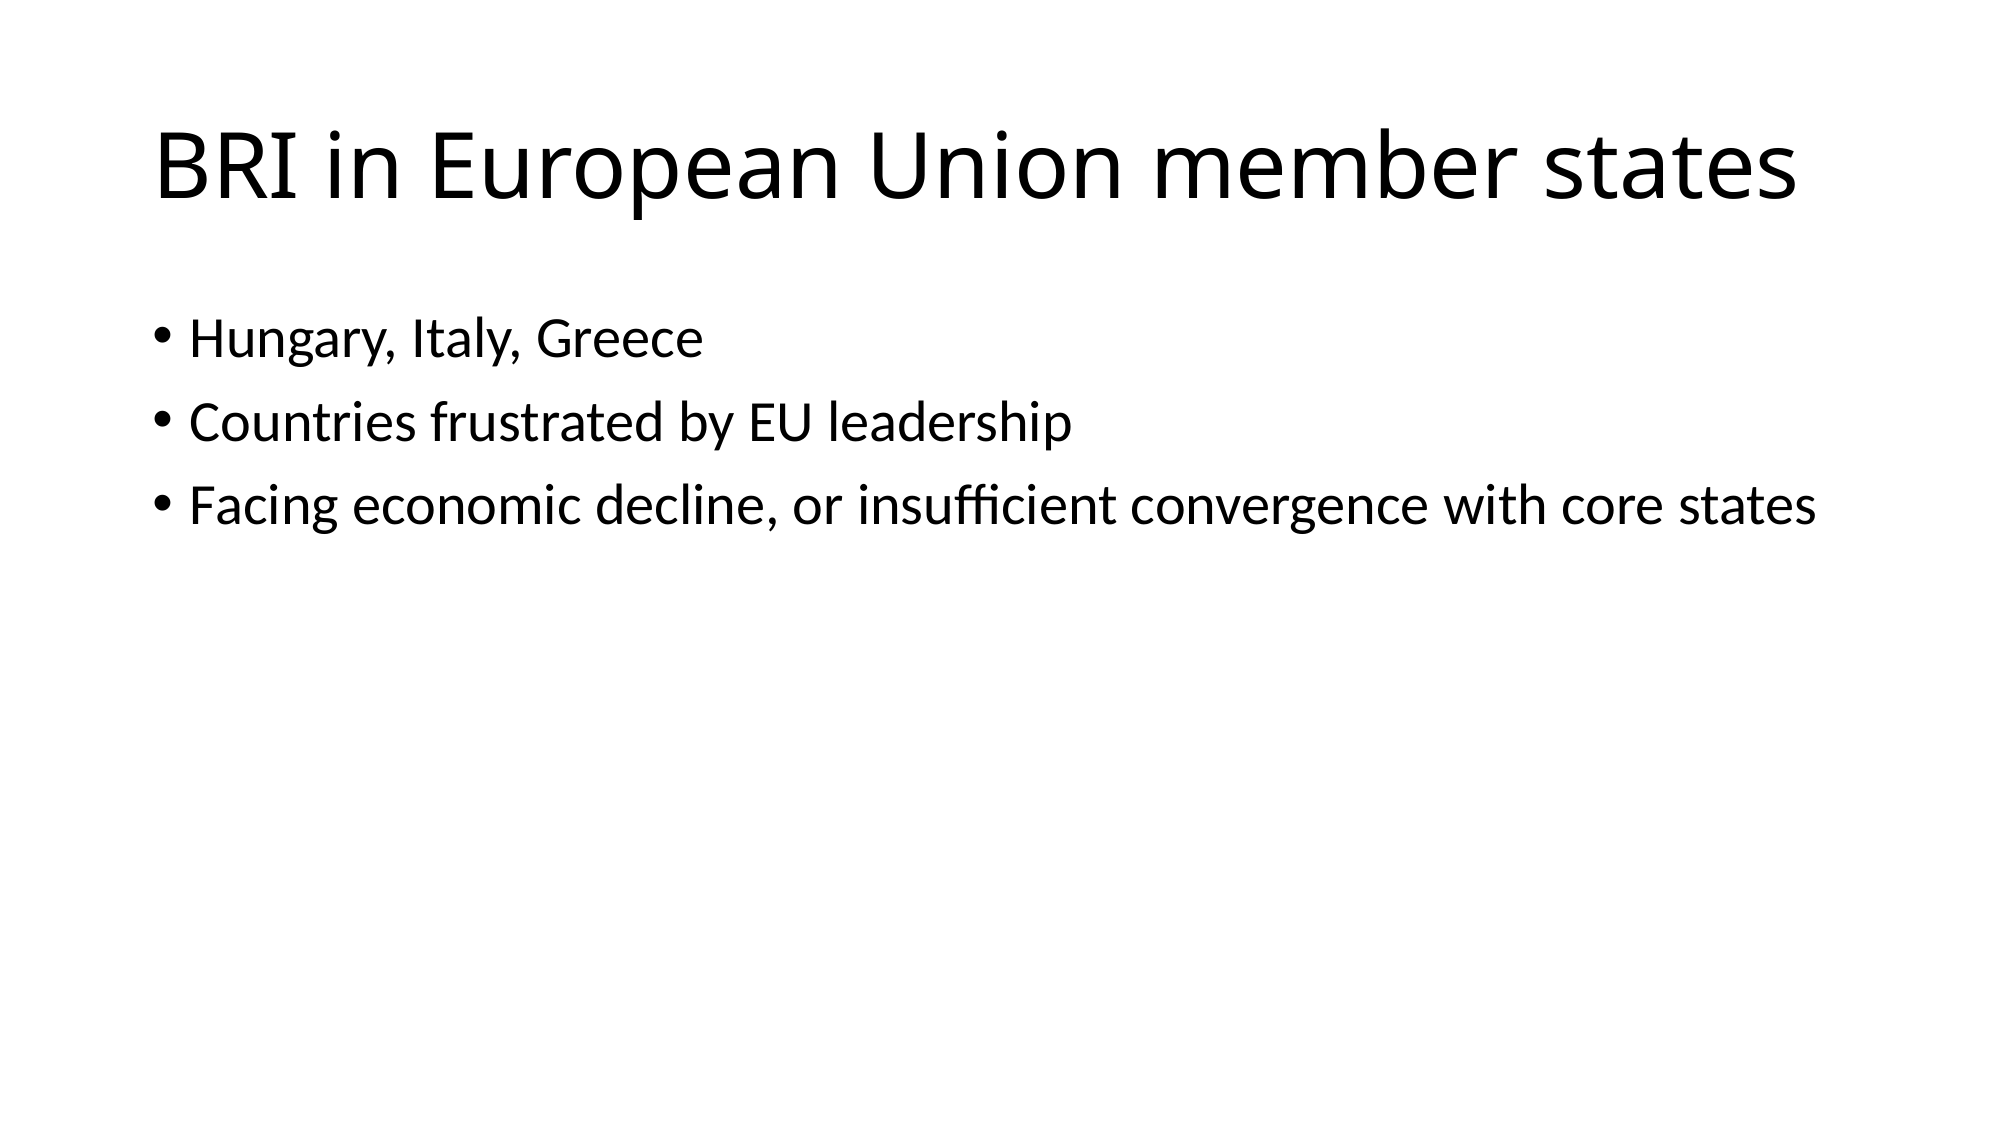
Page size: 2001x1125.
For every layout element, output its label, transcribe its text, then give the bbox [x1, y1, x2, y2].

title BRI in European Union member states [137, 59, 1863, 278]
list Hungary, Italy, Greece Countries frustrated by EU leadership Facing economic decline, or insufficient convergence with core states [137, 299, 1863, 1014]
